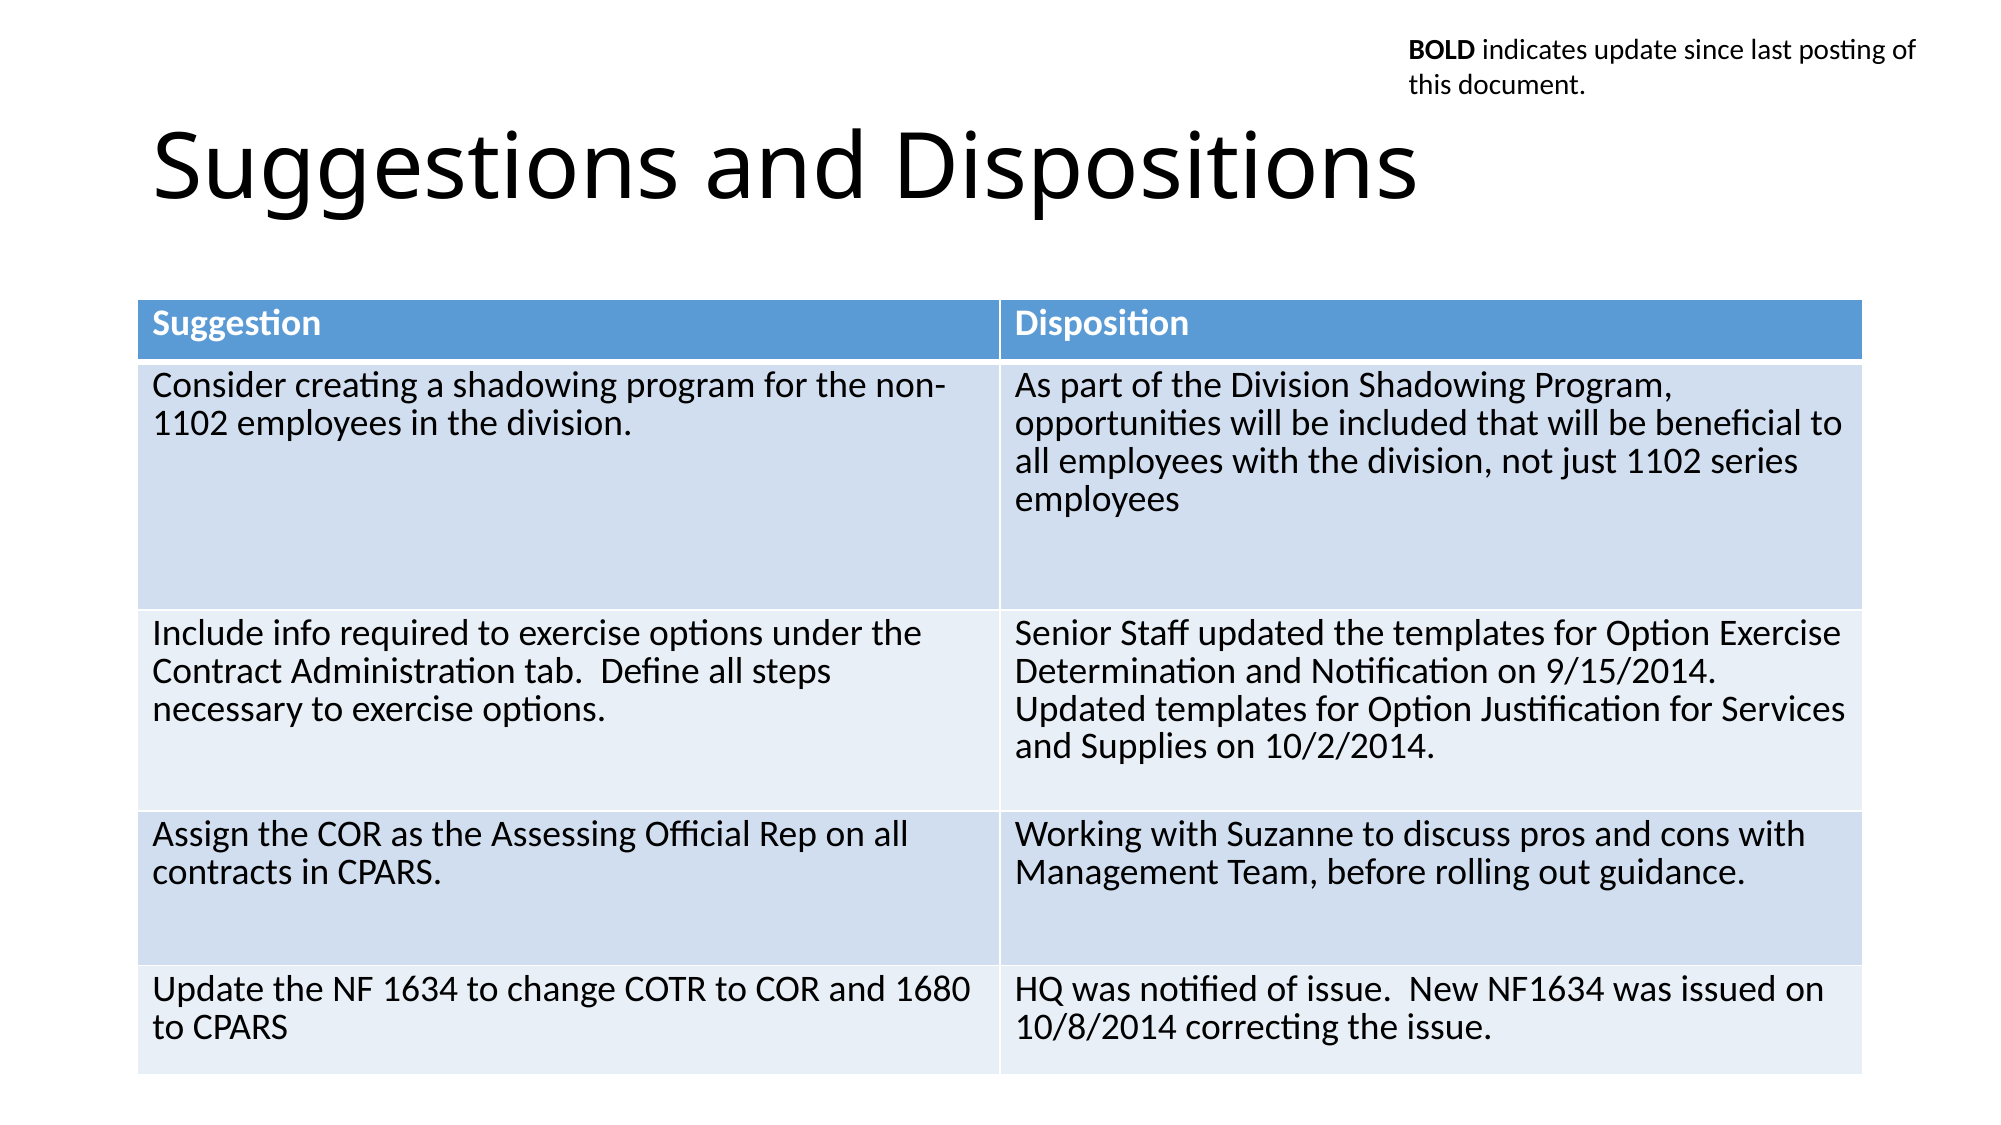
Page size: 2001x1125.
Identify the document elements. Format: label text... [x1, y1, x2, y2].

title Suggestions and Dispositions [137, 59, 1863, 278]
table_cell Assign the COR as the Assessing Official Rep on all contracts in CPARS. [138, 812, 999, 965]
table_cell HQ was notified of issue. New NF1634 was issued on 10/8/2014 correcting the issue. [1001, 966, 1862, 1074]
table_header Suggestion [138, 300, 999, 359]
table_cell Include info required to exercise options under the Contract Administration tab. Define all steps necessary to exercise options. [138, 611, 999, 810]
table_cell Consider creating a shadowing program for the non-1102 employees in the division. [138, 365, 999, 609]
table_cell As part of the Division Shadowing Program, opportunities will be included that will be beneficial to all employees with the division, not just 1102 series employees [1001, 365, 1862, 609]
text_box BOLD indicates update since last posting of this document. [1393, 22, 1950, 108]
table_cell Update the NF 1634 to change COTR to COR and 1680 to CPARS [138, 966, 999, 1074]
table_cell Senior Staff updated the templates for Option Exercise Determination and Notification on 9/15/2014. Updated templates for Option Justification for Services and Supplies on 10/2/2014. [1001, 611, 1862, 810]
table_cell Working with Suzanne to discuss pros and cons with Management Team, before rolling out guidance. [1001, 812, 1862, 965]
table_header Disposition [1001, 300, 1862, 359]
